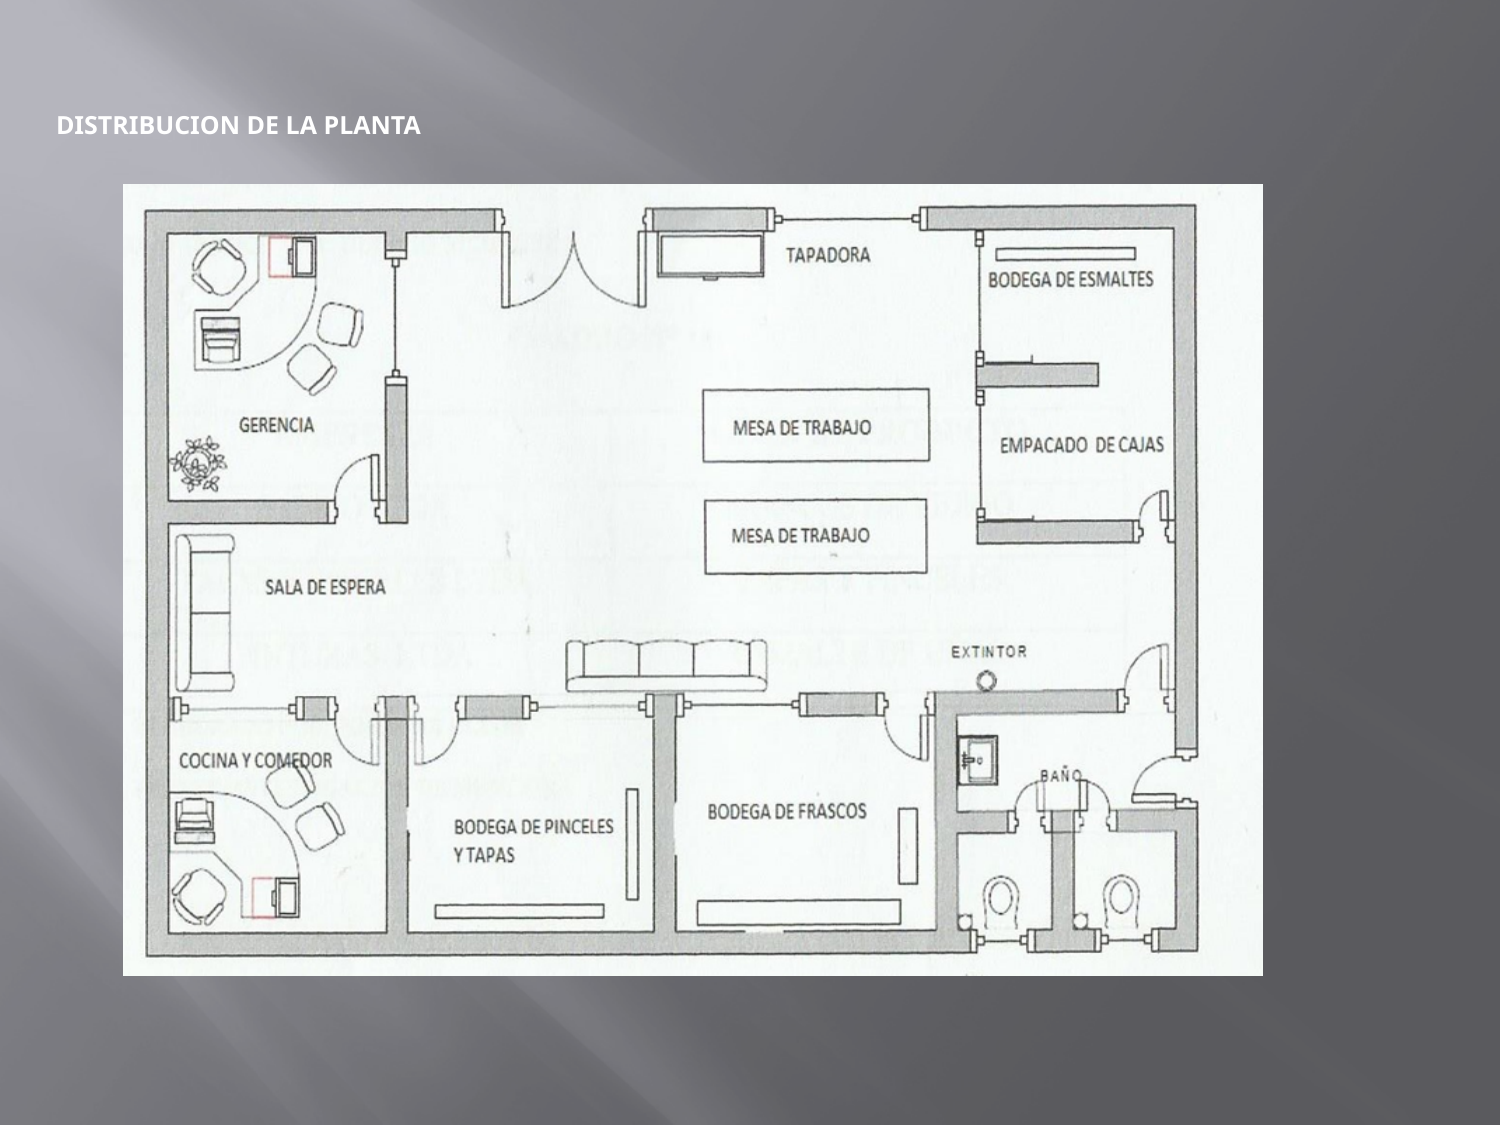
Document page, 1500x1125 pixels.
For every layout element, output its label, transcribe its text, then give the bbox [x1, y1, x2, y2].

subtitle DISTRIBUCION DE LA PLANTA [41, 101, 1447, 1094]
picture [123, 184, 1263, 977]
